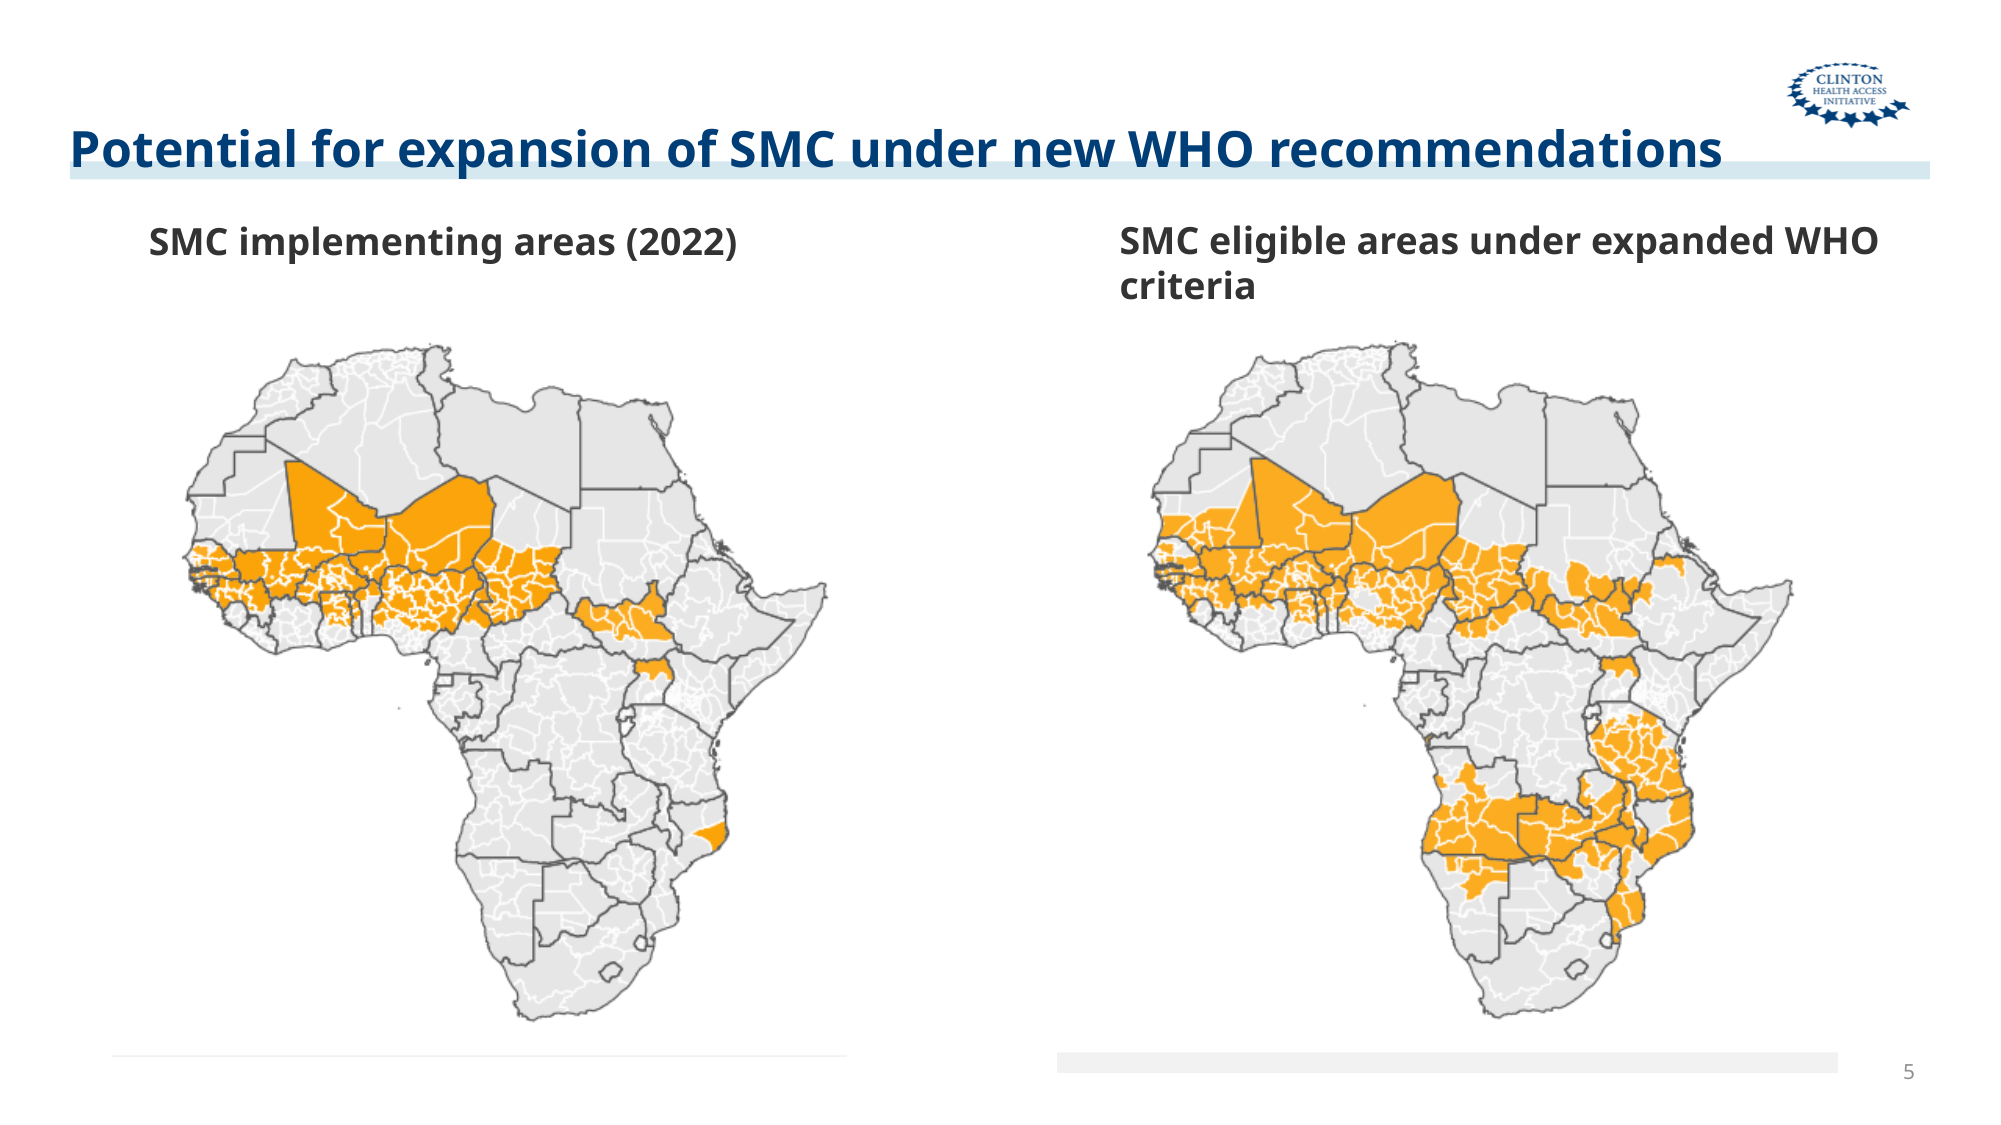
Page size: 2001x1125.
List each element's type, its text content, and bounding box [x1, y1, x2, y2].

picture [1767, 43, 1930, 148]
text_box SMC implementing areas (2022) [133, 210, 927, 271]
picture [112, 325, 847, 1057]
title Potential for expansion of SMC under new WHO recommendations [69, 27, 1752, 178]
picture [1057, 316, 1838, 1073]
text_box SMC eligible areas under expanded WHO criteria [1104, 209, 1898, 315]
slide_number 5 [1479, 1042, 1930, 1103]
